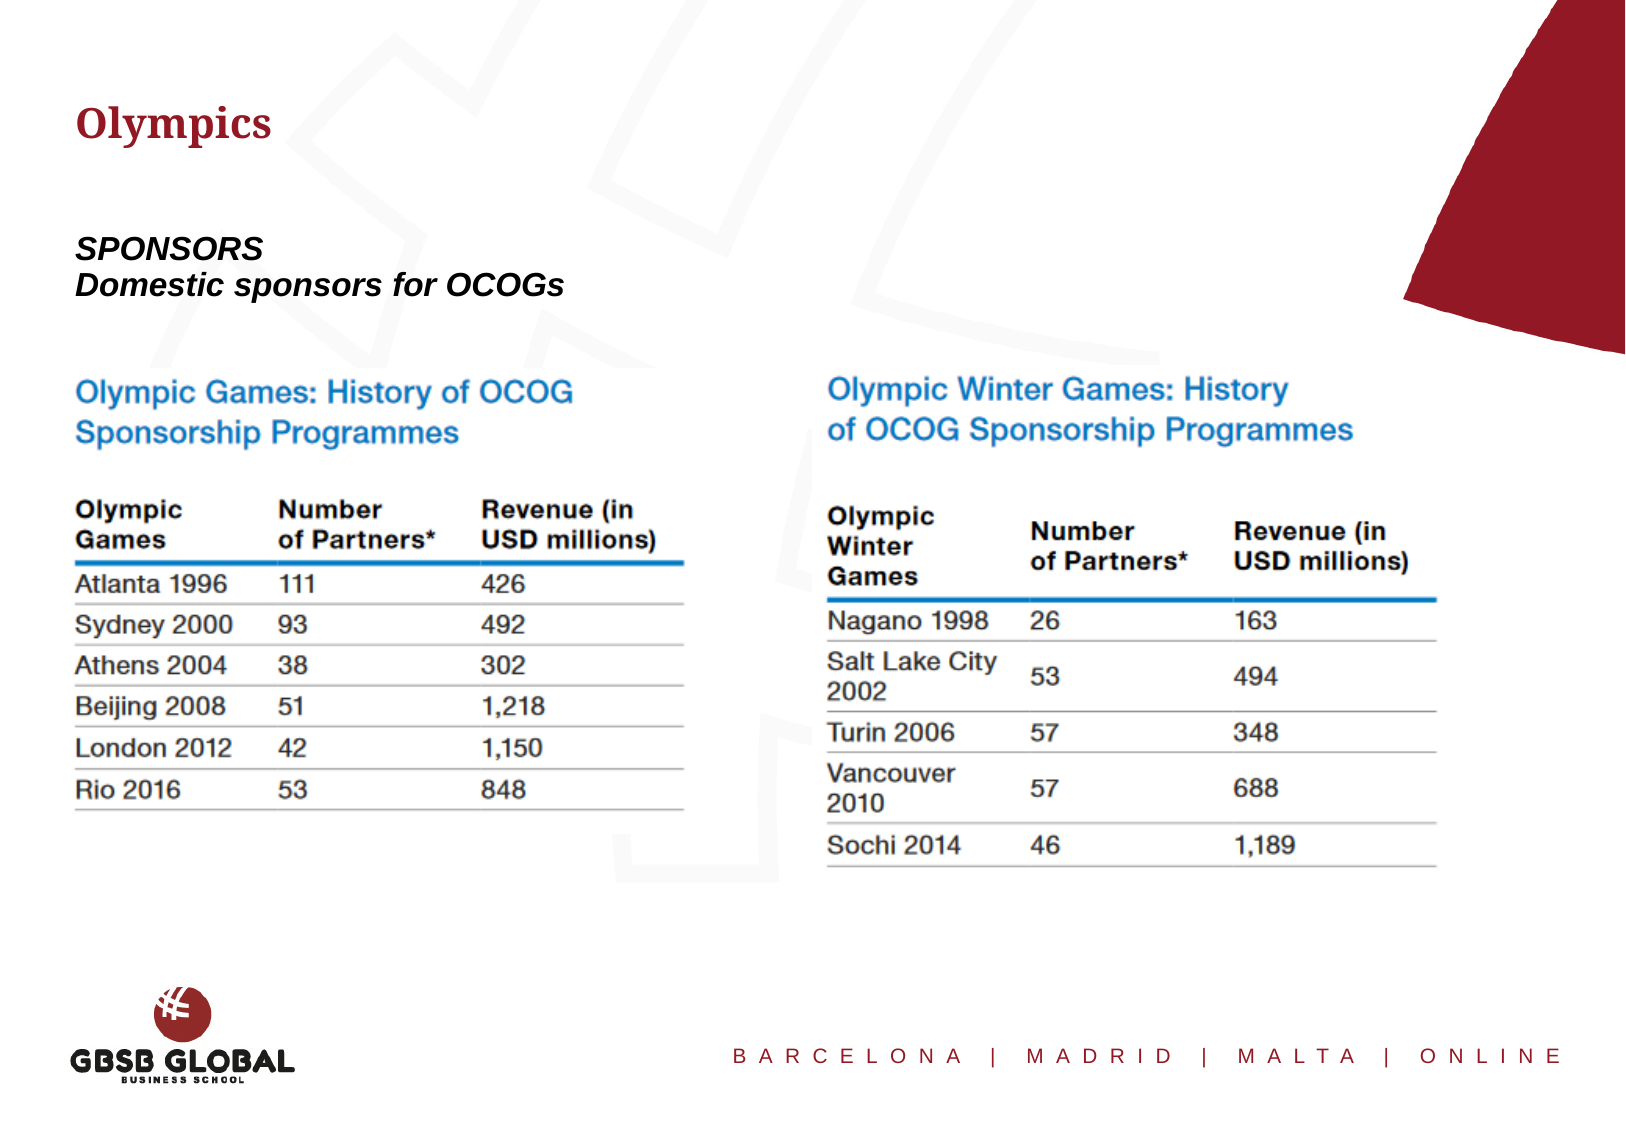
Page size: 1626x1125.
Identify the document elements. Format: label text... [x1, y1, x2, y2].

picture [0, 0, 1626, 1125]
title Olympics [67, 88, 1208, 224]
text_box SPONSORS Domestic sponsors for OCOGs [67, 224, 1625, 312]
